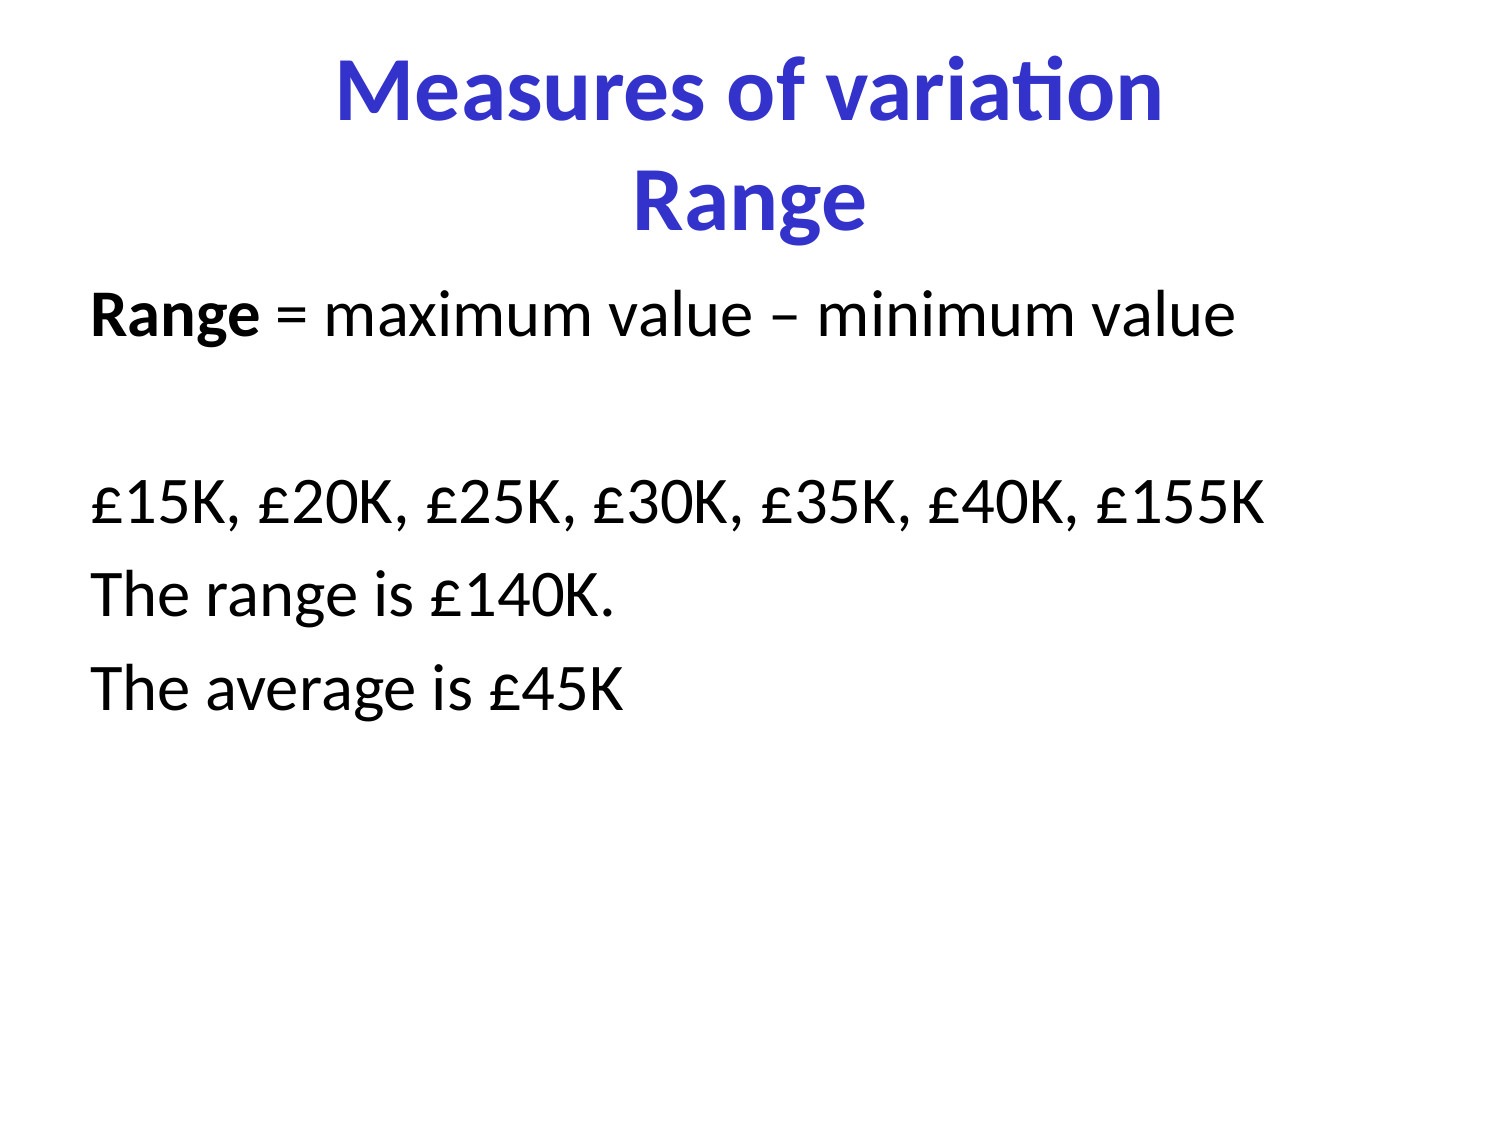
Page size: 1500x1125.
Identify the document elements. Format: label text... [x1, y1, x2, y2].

title Measures of variation Range [74, 44, 1426, 233]
list Range = maximum value – minimum value £15K, £20K, £25K, £30K, £35K, £40K, £155K The range is £140K. The average is £45K [74, 262, 1426, 1006]
